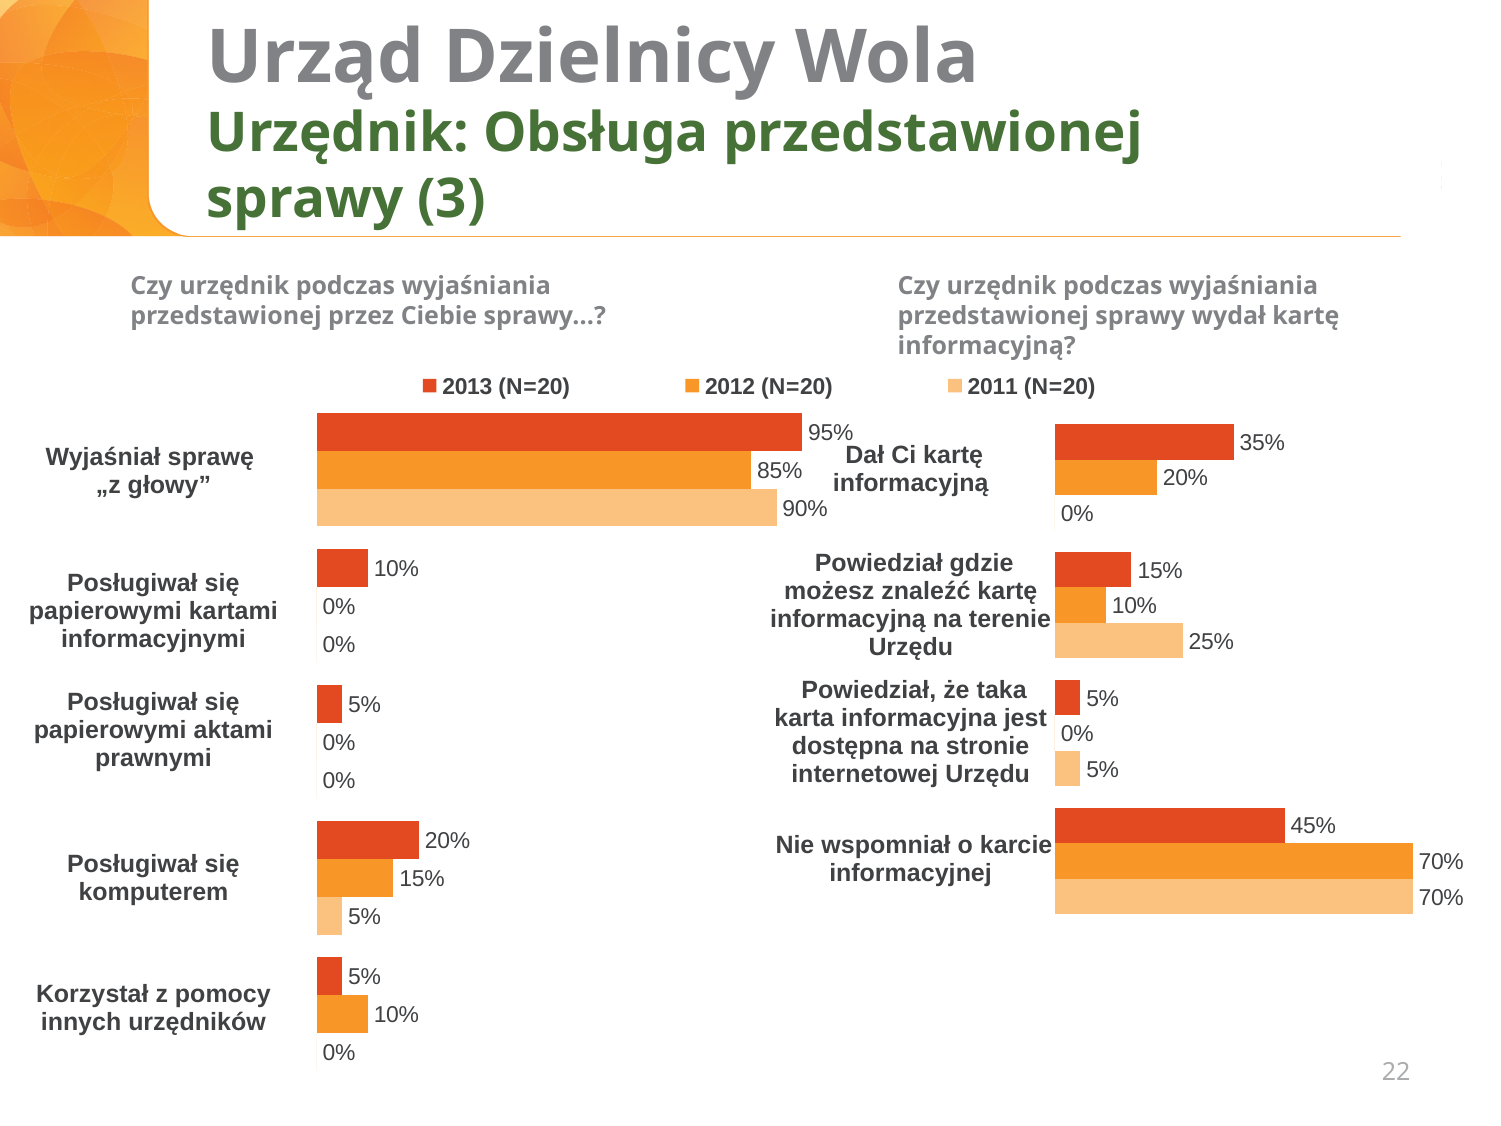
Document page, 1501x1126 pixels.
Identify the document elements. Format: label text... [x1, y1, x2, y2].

table_header Wyjaśniał sprawę „z głowy” [6, 397, 148, 543]
chart [891, 408, 1501, 1054]
title Urząd Dzielnicy Wola Urzędnik: Obsługa przedstawionej sprawy (3) [147, 0, 1442, 237]
table_cell Korzystał z pomocy innych urzędników [6, 943, 148, 1070]
slide_number 22 [1075, 1061, 1426, 1103]
text_box Czy urzędnik podczas wyjaśniania przedstawionej przez Ciebie sprawy...? [100, 262, 751, 338]
table_cell Posługiwał się papierowymi aktami prawnymi [6, 676, 148, 810]
table_cell Powiedział, że taka karta informacyjna jest dostępna na stronie internetowej Urzędu [867, 669, 886, 793]
text_box Czy urzędnik podczas wyjaśniania przedstawionej sprawy wydał kartę informacyjną? [868, 262, 1415, 308]
table_cell Nie wspomniał o karcie informacyjnej [867, 793, 886, 923]
table_cell Posługiwał się papierowymi kartami informacyjnymi [6, 543, 148, 676]
table_cell Posługiwał się komputerem [6, 810, 148, 943]
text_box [125, 353, 1375, 528]
picture [0, 0, 147, 237]
table_cell Powiedział gdzie możesz znaleźć kartę informacyjną na terenie Urzędu [867, 539, 886, 669]
chart [153, 396, 863, 1083]
